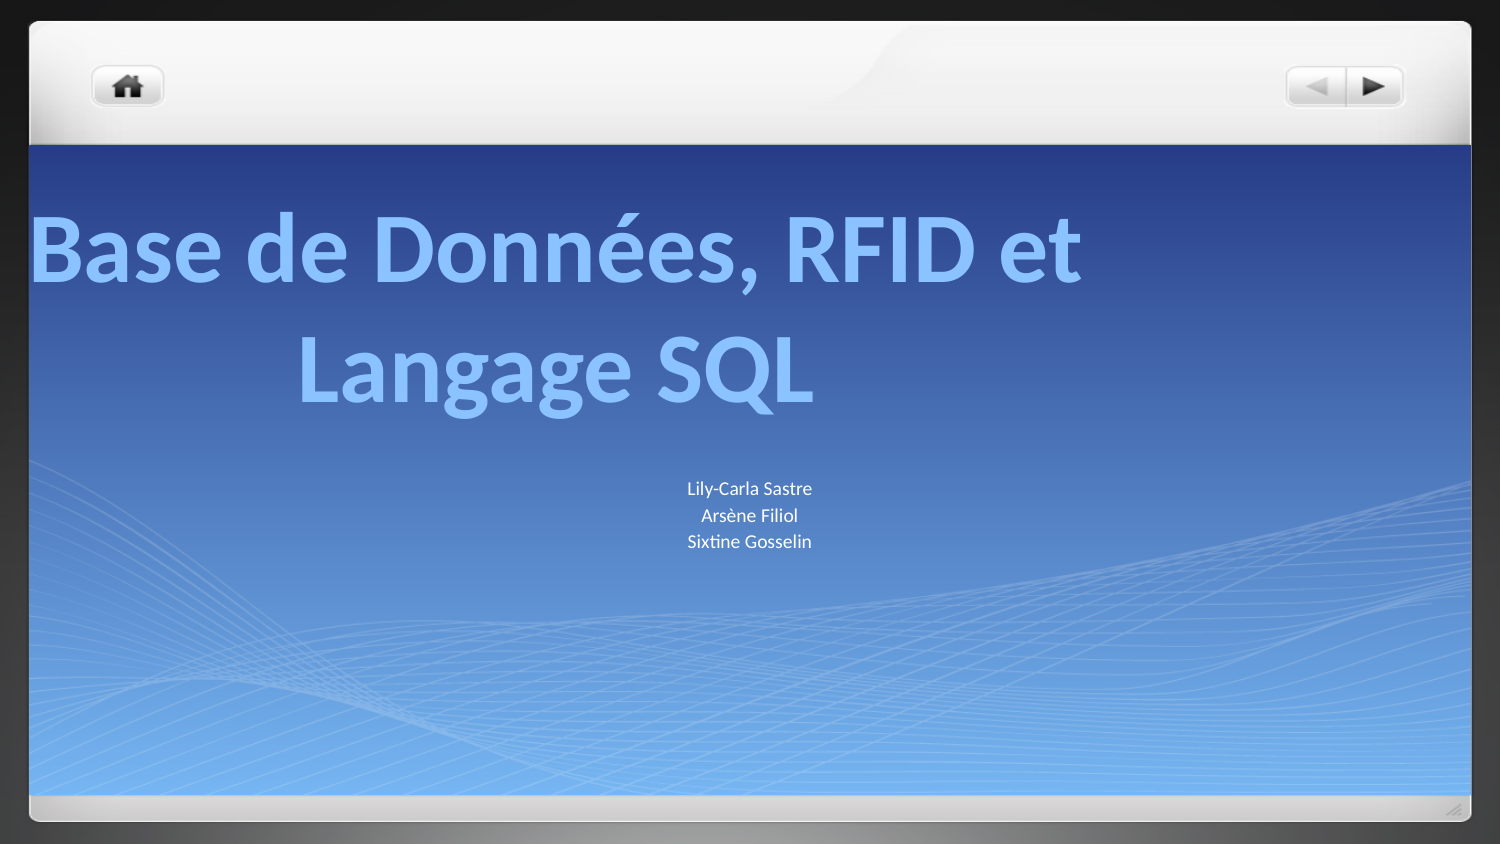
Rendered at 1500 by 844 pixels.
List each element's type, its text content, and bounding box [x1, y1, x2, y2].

subtitle Lily-Carla Sastre Arsène Filiol Sixtine Gosselin [68, 468, 1432, 562]
title Base de Données, RFID et Langage SQL [0, 141, 1113, 430]
picture [0, 0, 1500, 844]
